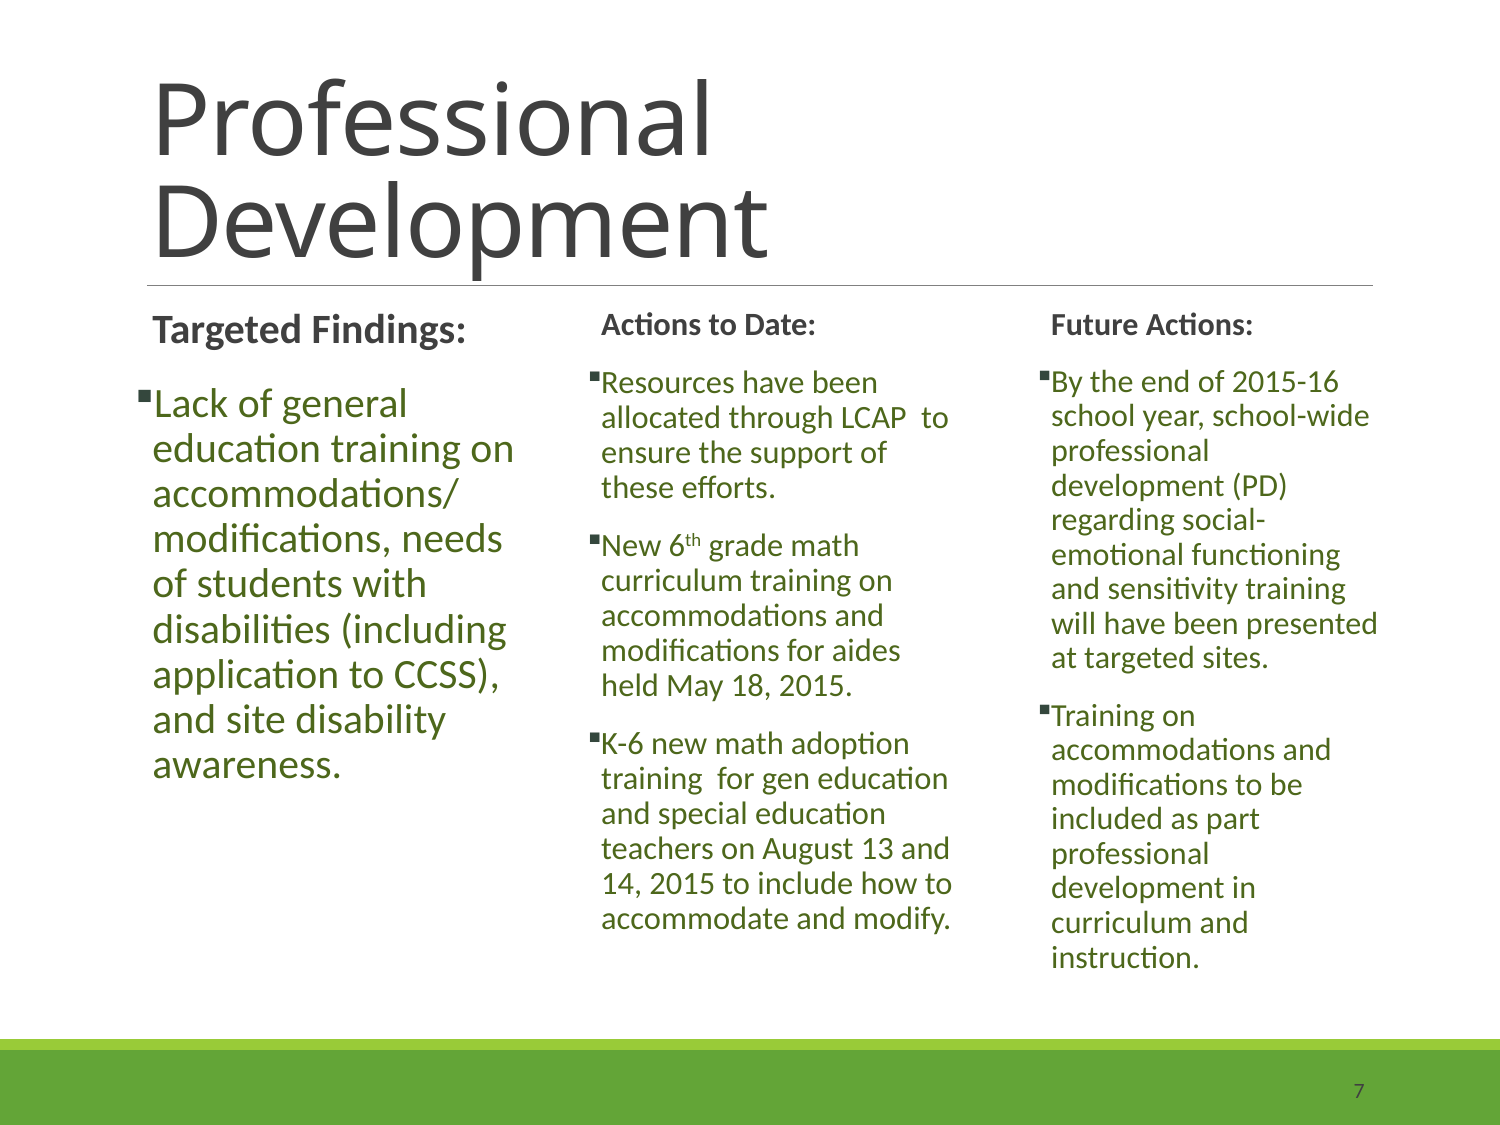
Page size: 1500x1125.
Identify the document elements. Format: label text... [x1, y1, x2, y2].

title Professional Development [135, 47, 1373, 285]
slide_number 7 [1218, 1059, 1380, 1120]
list Targeted Findings: Lack of general education training on accommodations/ modifications, needs of students with disabilities (including application to CCSS), and site disability awareness. [135, 299, 525, 963]
text_box Future Actions: By the end of 2015-16 school year, school-wide professional development (PD) regarding social-emotional functioning and sensitivity training will have been presented at targeted sites. Training on accommodations and modifications to be included as part professional development in curriculum and instruction. [1037, 299, 1385, 985]
list Actions to Date: Resources have been allocated through LCAP to ensure the support of these efforts. New 6th grade math curriculum training on accommodations and modifications for aides held May 18, 2015. K-6 new math adoption training for gen education and special education teachers on August 13 and 14, 2015 to include how to accommodate and modify. [587, 299, 963, 963]
